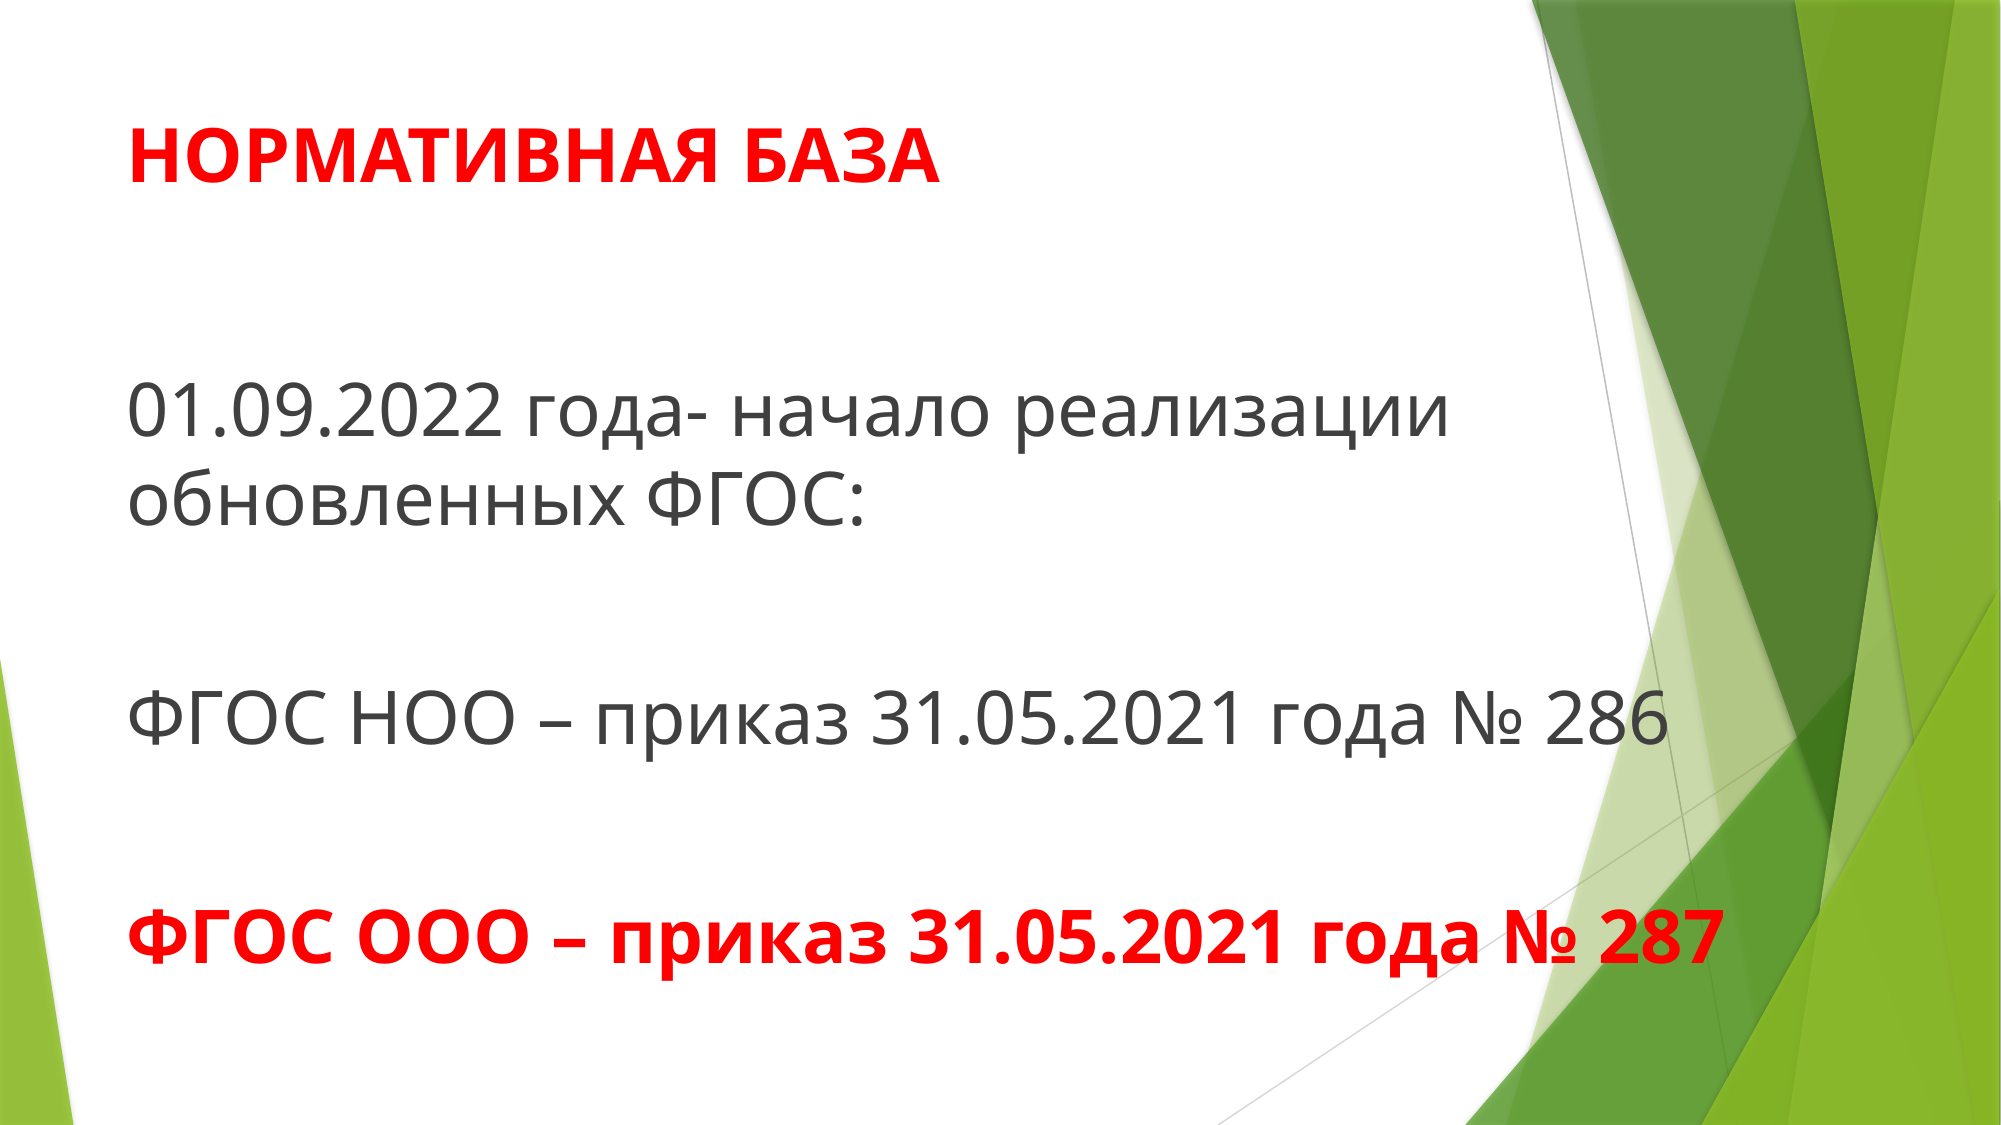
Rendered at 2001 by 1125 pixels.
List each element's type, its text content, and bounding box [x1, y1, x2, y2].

title НОРМАТИВНАЯ БАЗА [111, 99, 1522, 317]
list 01.09.2022 года- начало реализации обновленных ФГОС: ФГОС НОО – приказ 31.05.2021 года № 286 ФГОС ООО – приказ 31.05.2021 года № 287 [111, 354, 1809, 992]
